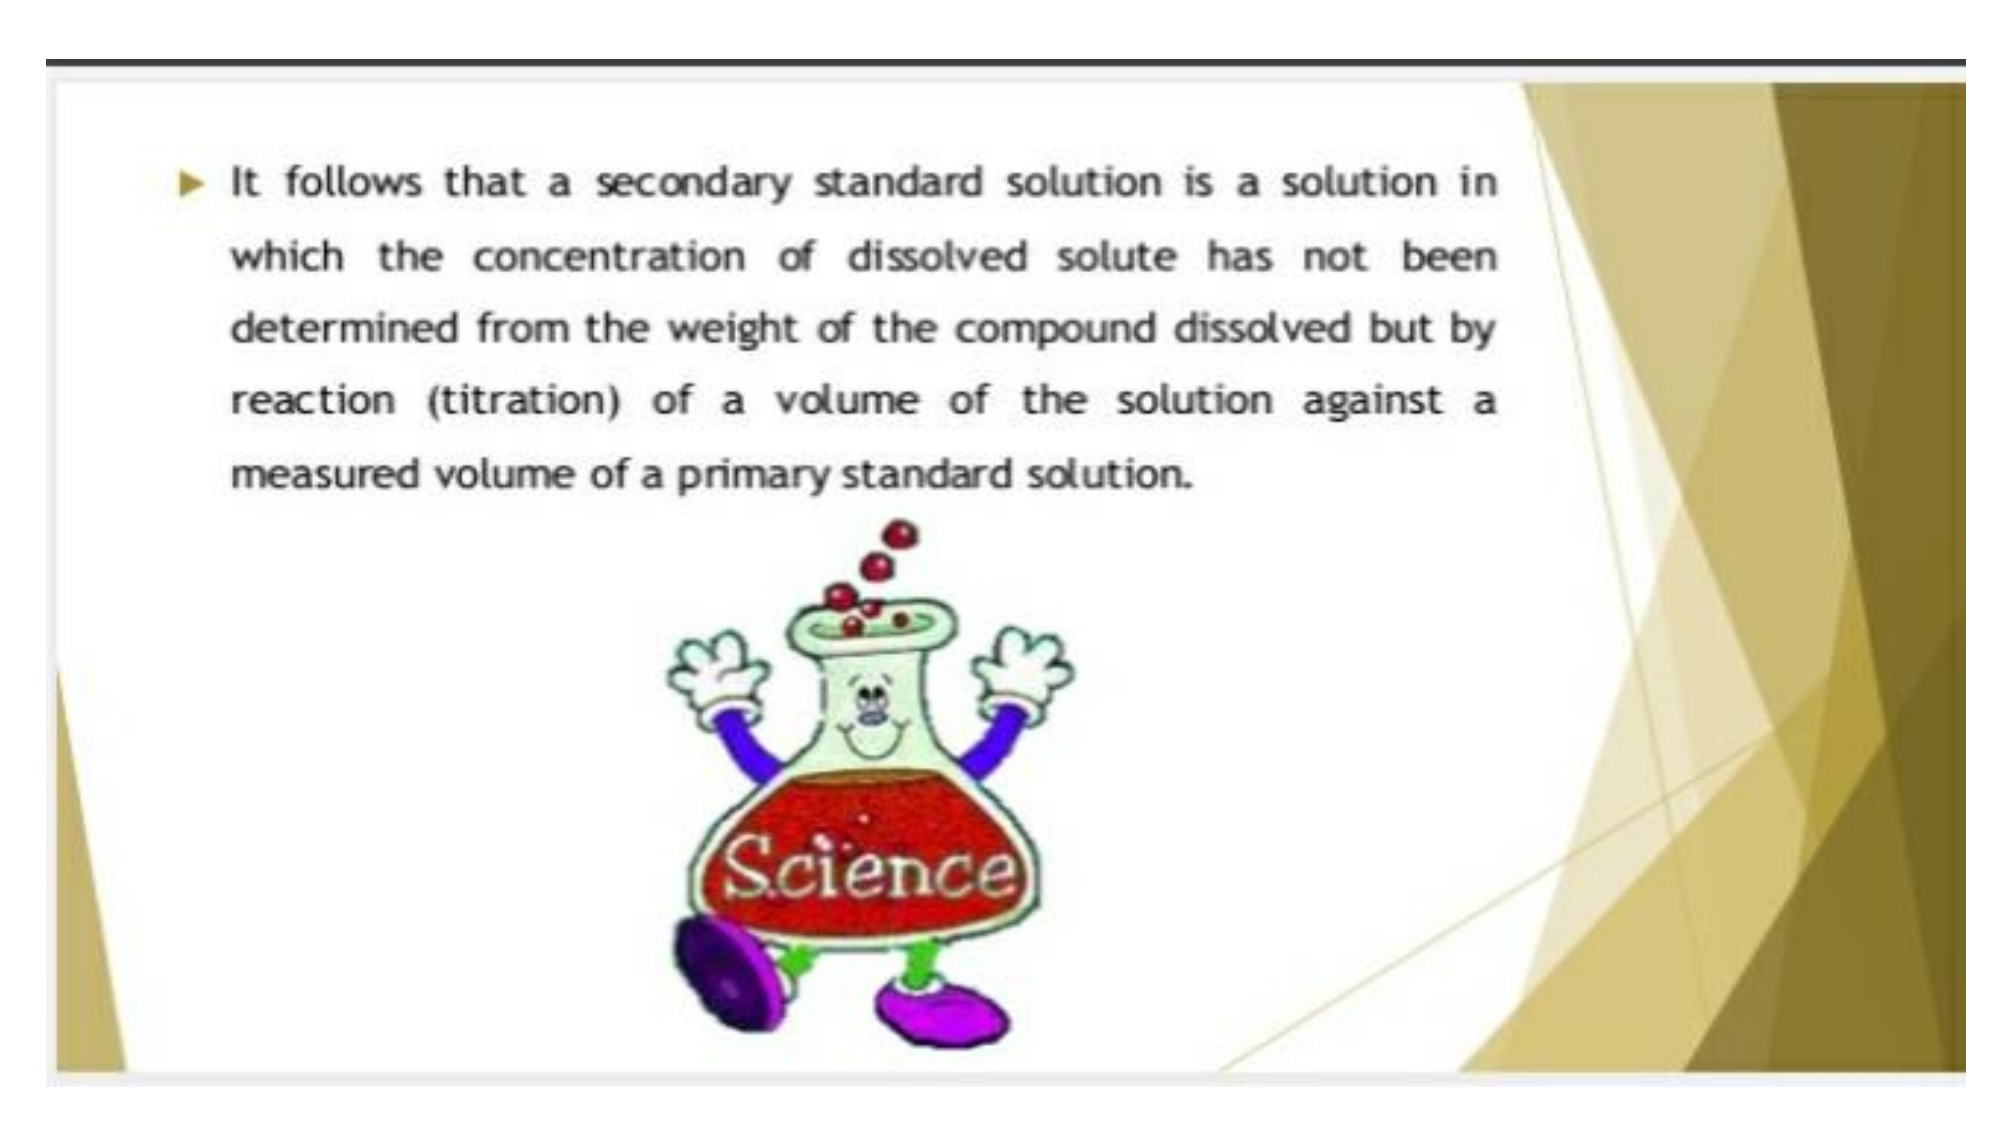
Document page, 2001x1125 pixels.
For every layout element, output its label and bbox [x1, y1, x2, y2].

list [46, 59, 1966, 1087]
